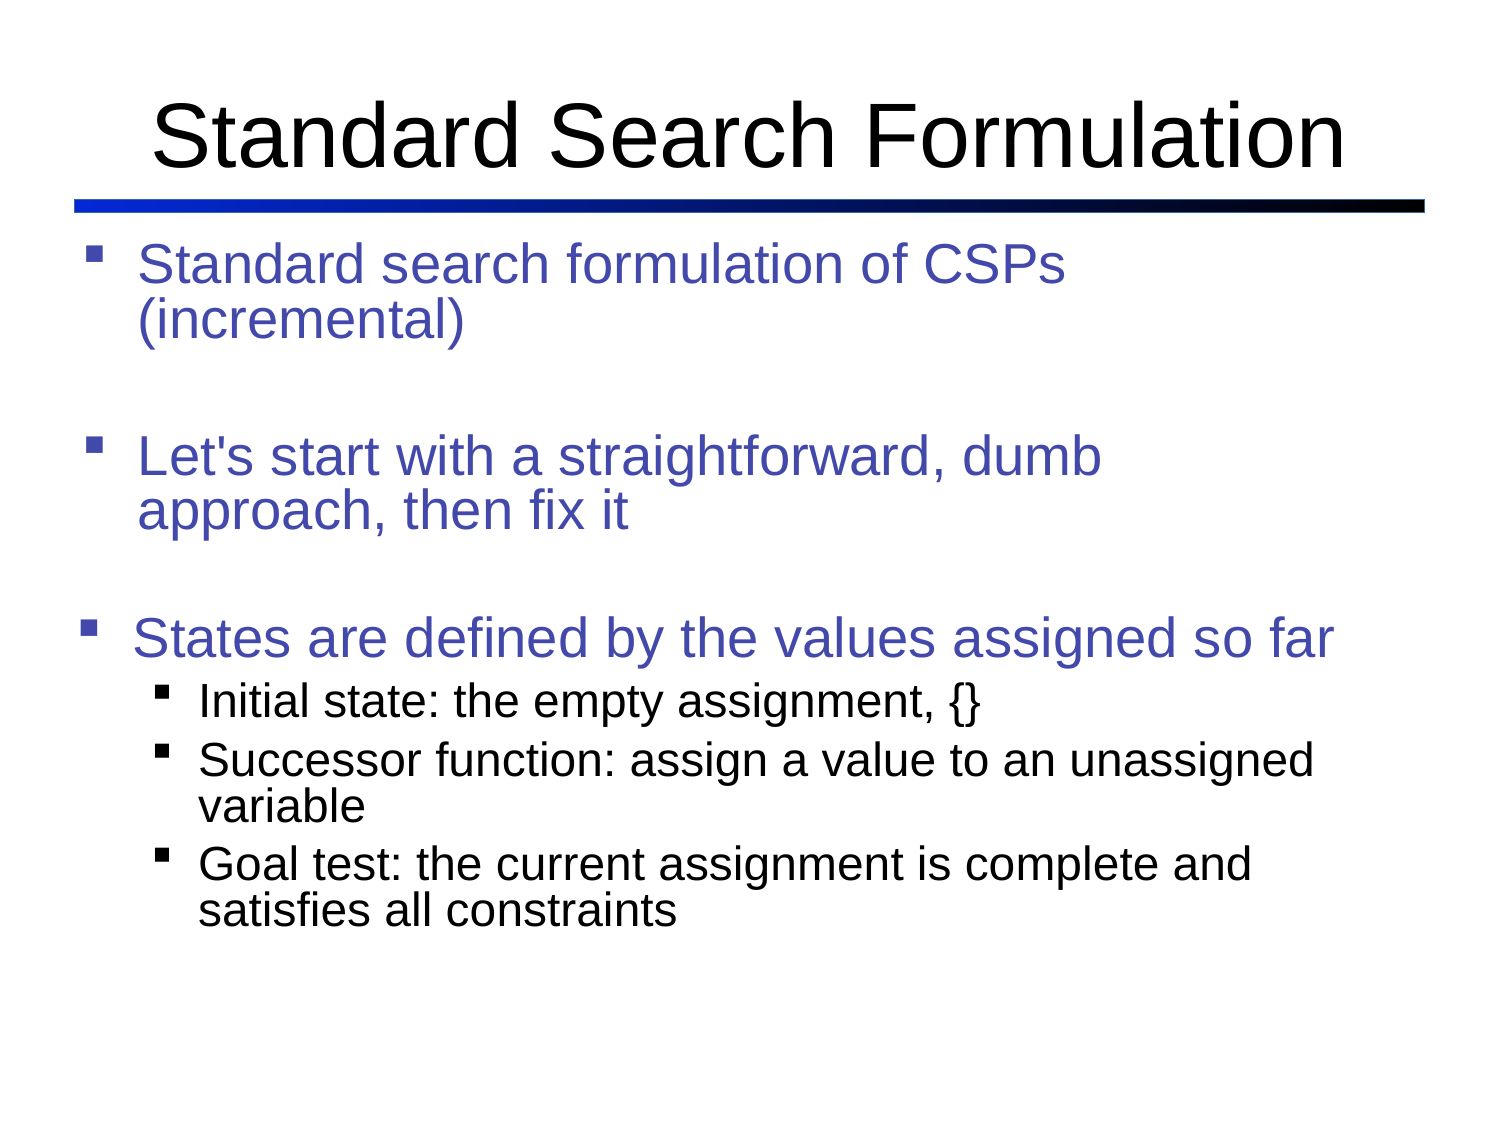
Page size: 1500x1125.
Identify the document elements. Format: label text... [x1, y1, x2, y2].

title Standard Search Formulation [74, 0, 1426, 263]
list Standard search formulation of CSPs (incremental) Let's start with a straightforward, dumb approach, then fix it [74, 240, 1345, 575]
text_box States are defined by the values assigned so far Initial state: the empty assignment, {} Successor function: assign a value to an unassigned variable Goal test: the current assignment is complete and satisfies all constraints [69, 614, 1370, 936]
